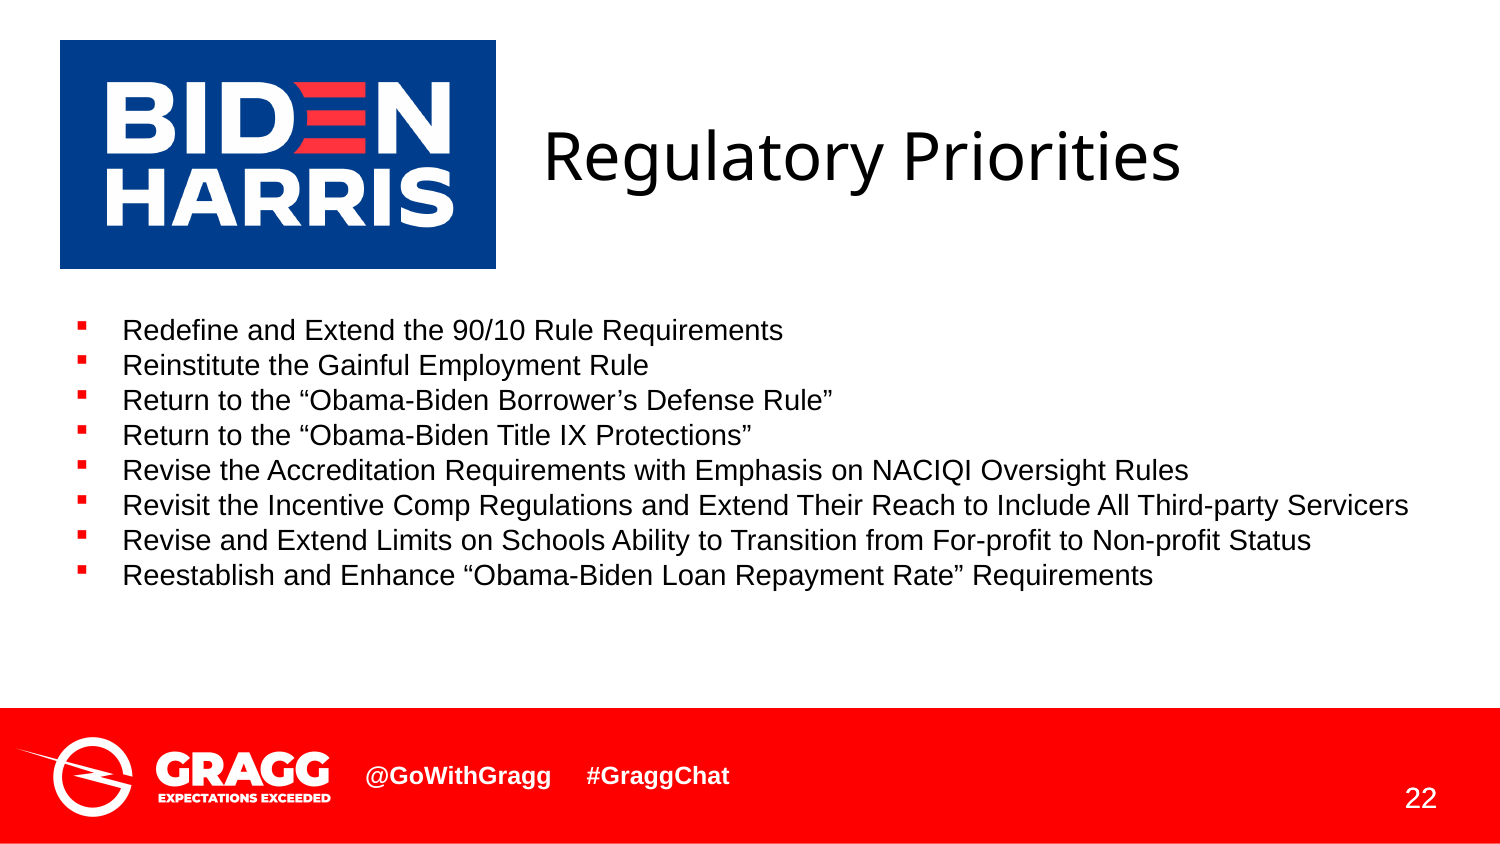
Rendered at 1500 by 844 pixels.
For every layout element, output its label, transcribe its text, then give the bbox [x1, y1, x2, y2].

picture [60, 40, 496, 269]
text_box Redefine and Extend the 90/10 Rule Requirements Reinstitute the Gainful Employment Rule Return to the “Obama-Biden Borrower’s Defense Rule” Return to the “Obama-Biden Title IX Protections” Revise the Accreditation Requirements with Emphasis on NACIQI Oversight Rules Revisit the Incentive Comp Regulations and Extend Their Reach to Include All Third-party Servicers Revise and Extend Limits on Schools Ability to Transition from For-profit to Non-profit Status Reestablish and Enhance “Obama-Biden Loan Repayment Rate” Requirements [60, 304, 1450, 767]
slide_number 22 [1389, 764, 1480, 830]
picture [2, 730, 348, 828]
text_box Regulatory Priorities [510, 98, 1458, 211]
